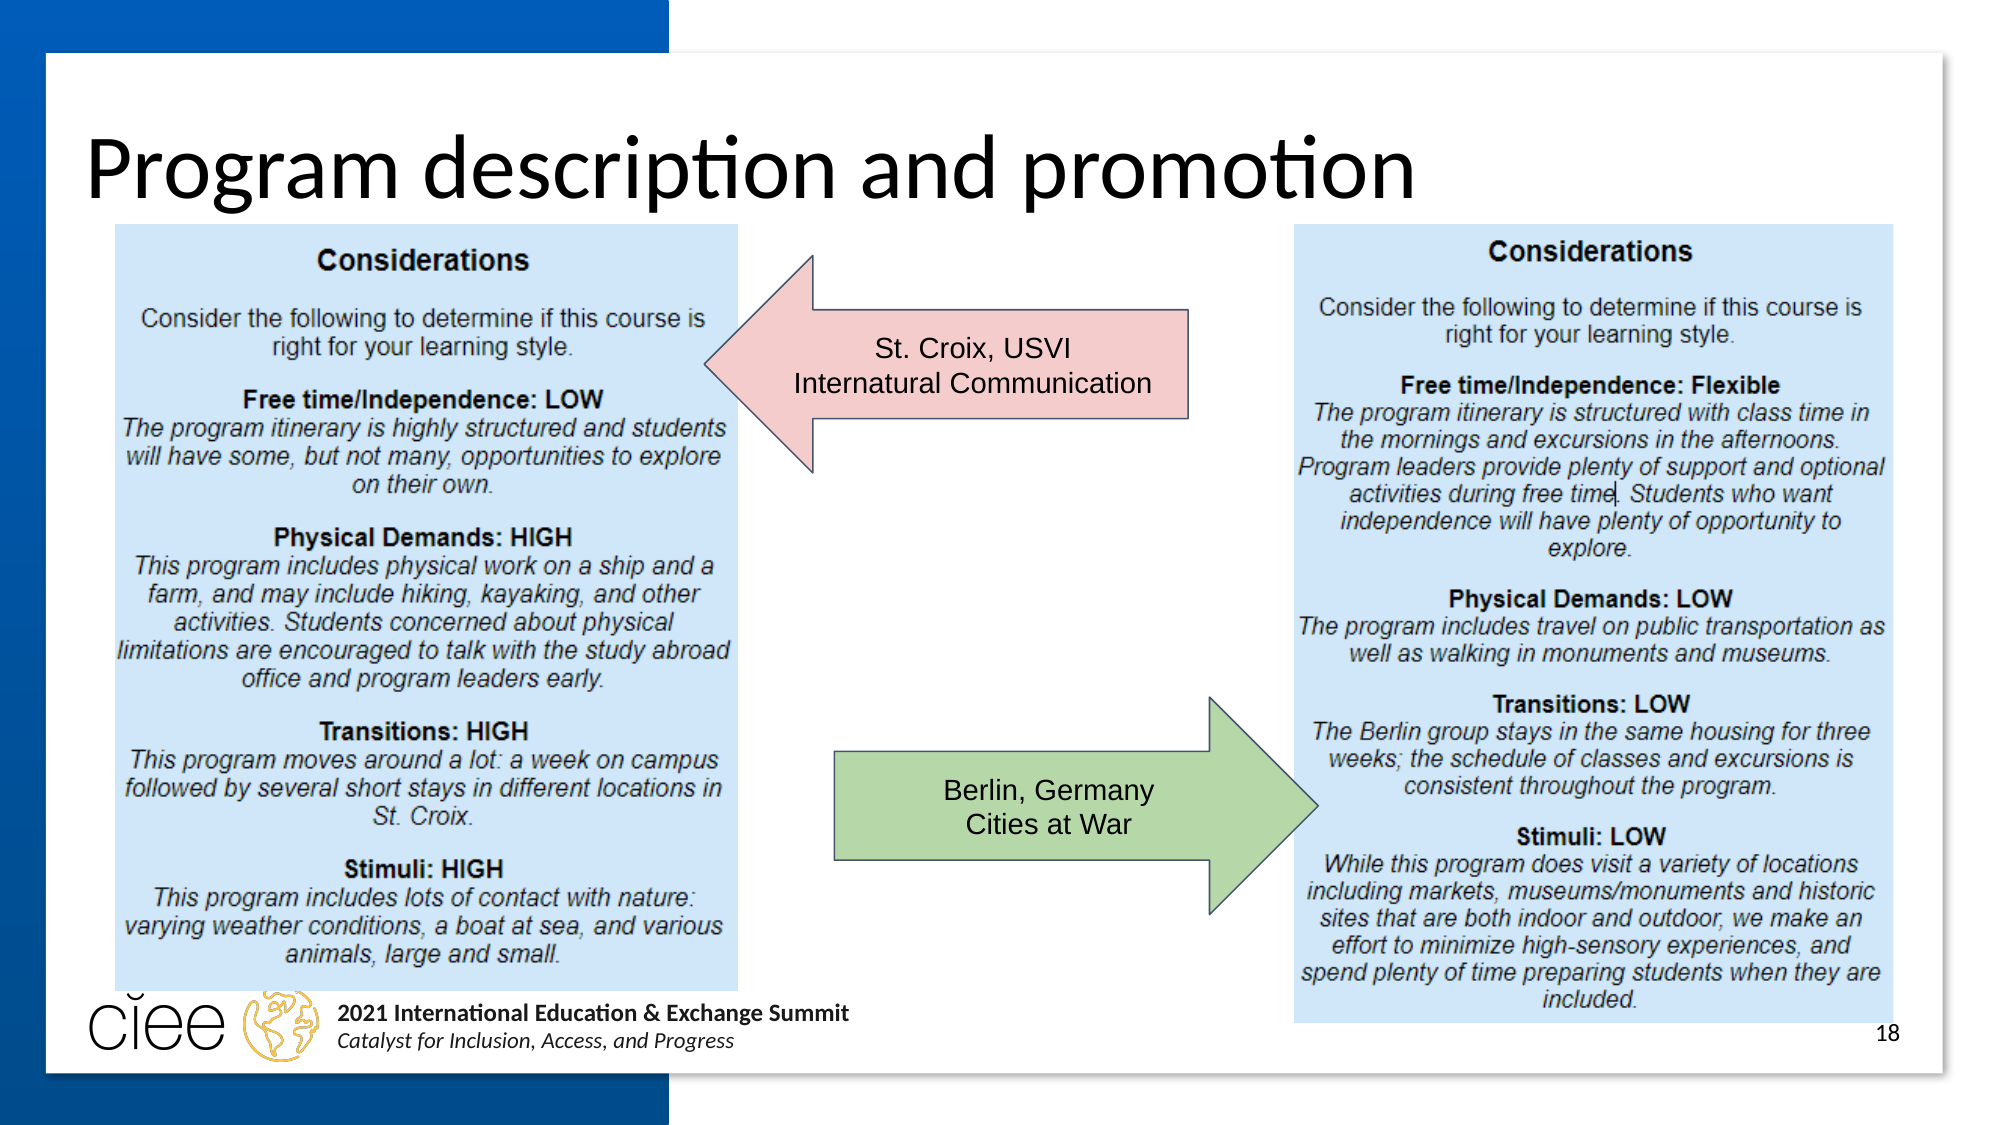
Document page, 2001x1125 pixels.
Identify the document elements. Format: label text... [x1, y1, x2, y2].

picture [1294, 224, 1895, 1023]
text_box St. Croix, USVI Internatural Communication [741, 255, 1189, 473]
title Program description and promotion [70, 59, 1916, 278]
text_box Berlin, Germany Cities at War [834, 697, 1289, 915]
picture [86, 224, 738, 1062]
